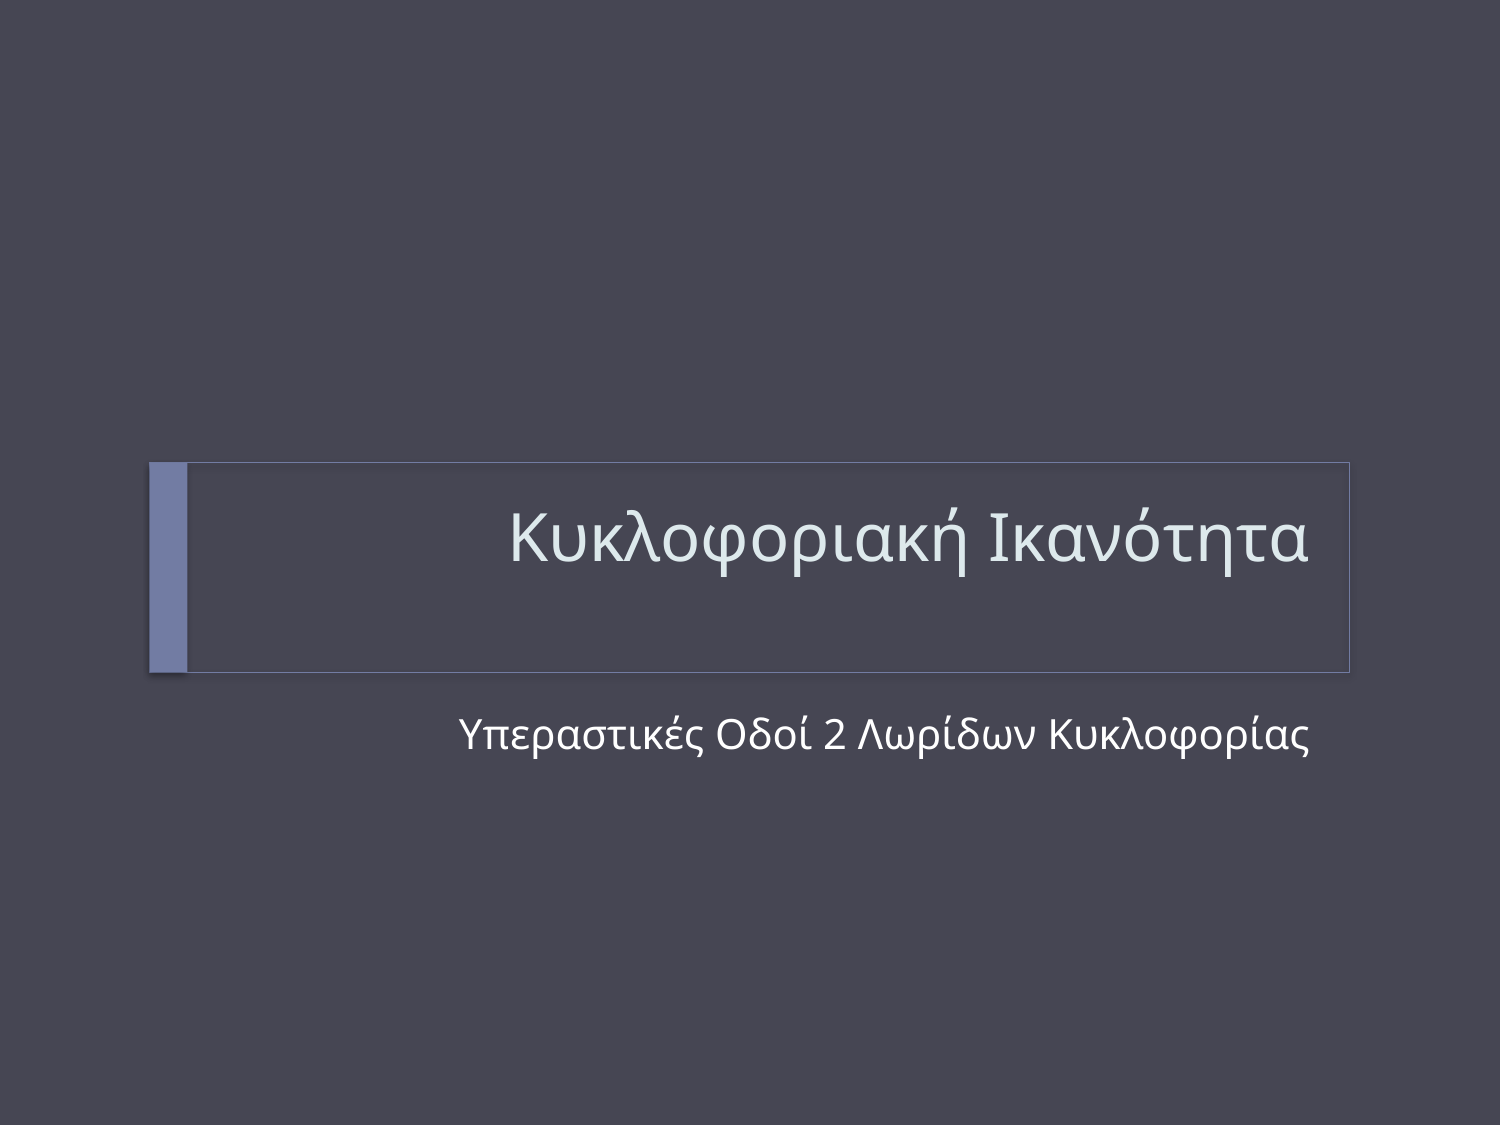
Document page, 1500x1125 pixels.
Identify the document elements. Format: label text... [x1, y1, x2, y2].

list Υπεραστικές Οδοί 2 Λωρίδων Κυκλοφορίας [212, 699, 1326, 888]
title Κυκλοφοριακή Ικανότητα [199, 487, 1326, 663]
